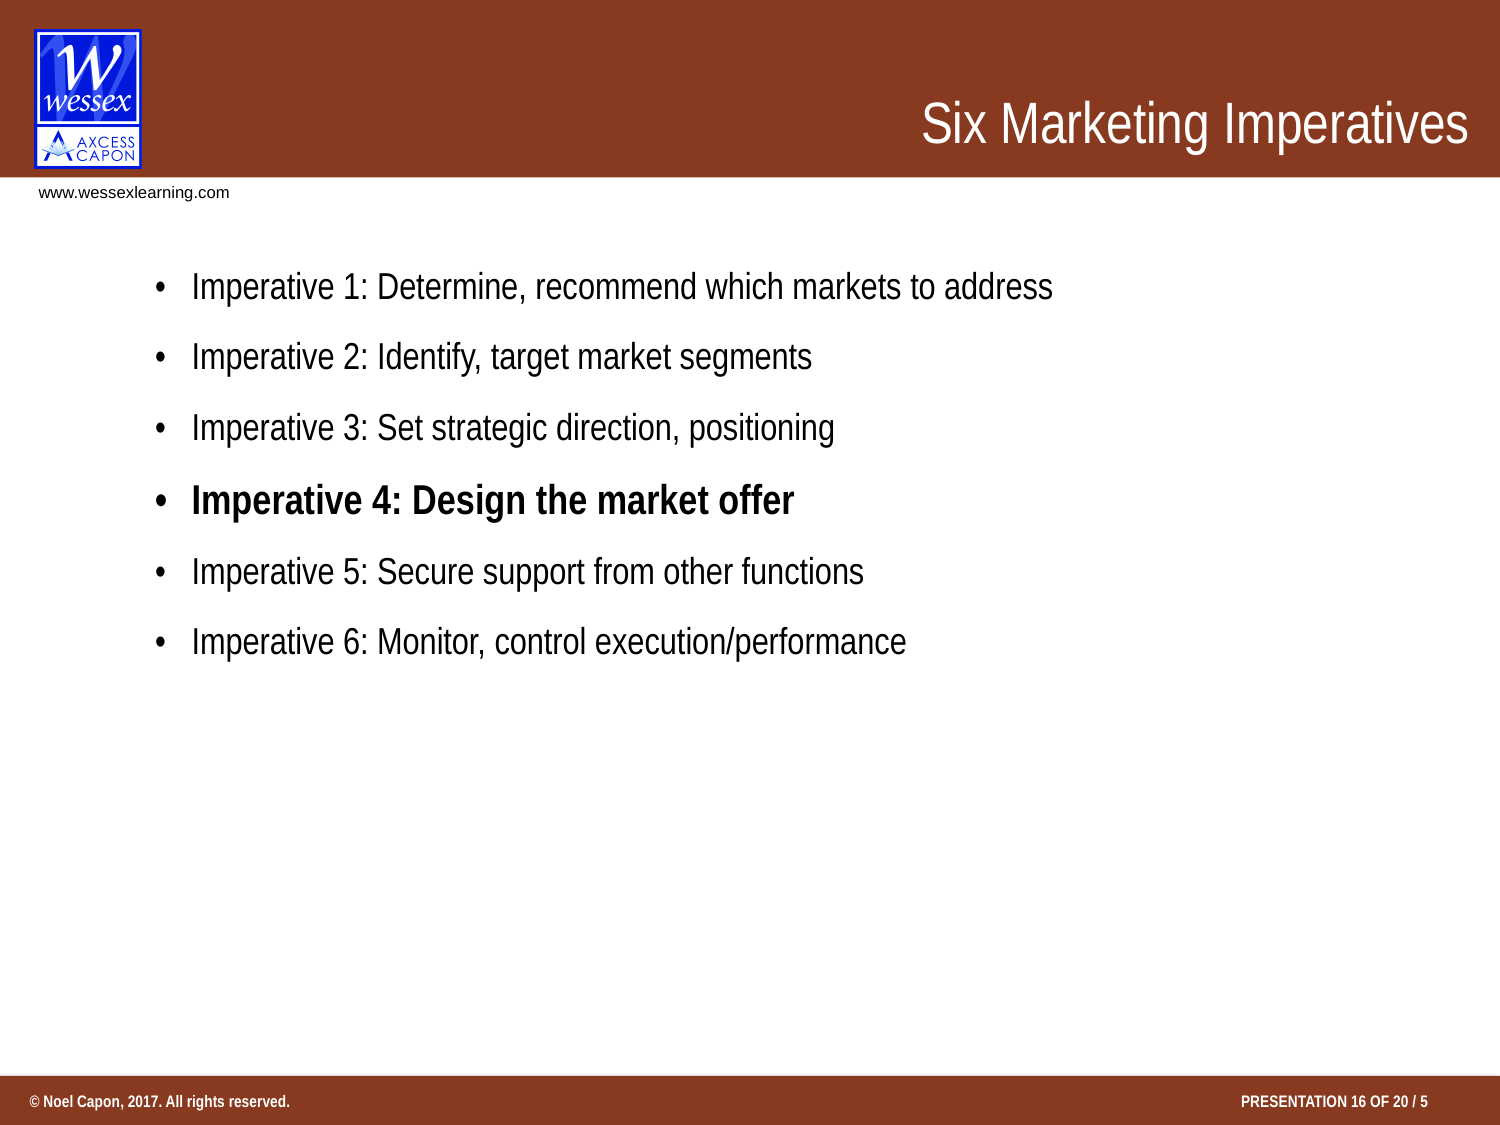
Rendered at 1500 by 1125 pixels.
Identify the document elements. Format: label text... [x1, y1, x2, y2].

text_box • Imperative 1: Determine, recommend which markets to address • Imperative 2: Identify, target market segments • Imperative 3: Set strategic direction, positioning • Imperative 4: Design the market offer • Imperative 5: Secure support from other functions • Imperative 6: Monitor, control execution/performance [153, 262, 1462, 663]
text_box Six Marketing Imperatives [0, 0, 1500, 178]
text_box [34, 28, 232, 203]
